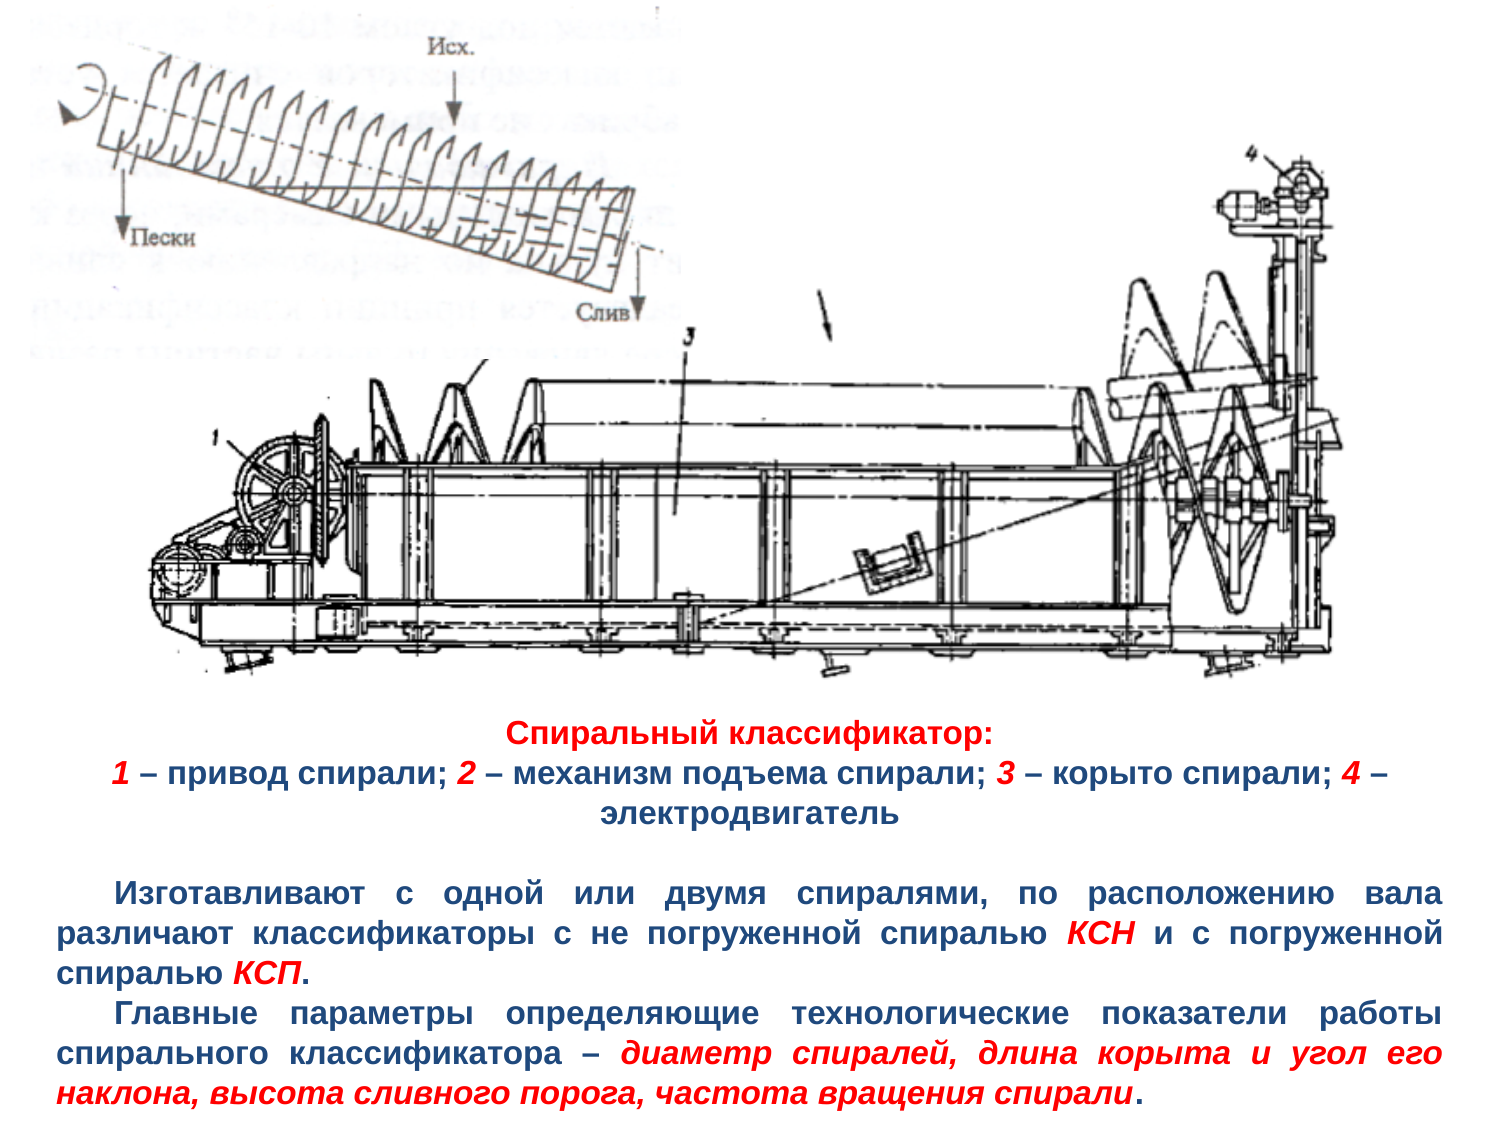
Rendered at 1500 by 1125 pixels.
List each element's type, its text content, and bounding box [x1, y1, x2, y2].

picture [28, 4, 1351, 692]
text_box Спиральный классификатор: 1 – привод спирали; 2 – механизм подъема спирали; 3 – корыто спирали; 4 – электродвигатель Изготавливают с одной или двумя спиралями, по расположению вала различают классификаторы с не погруженной спиралью КСН и с погруженной спиралью КСП. Главные параметры определяющие технологические показатели работы спирального классификатора – диаметр спиралей, длина корыта и угол его наклона, высота сливного порога, частота вращения спирали. [41, 704, 1459, 1119]
